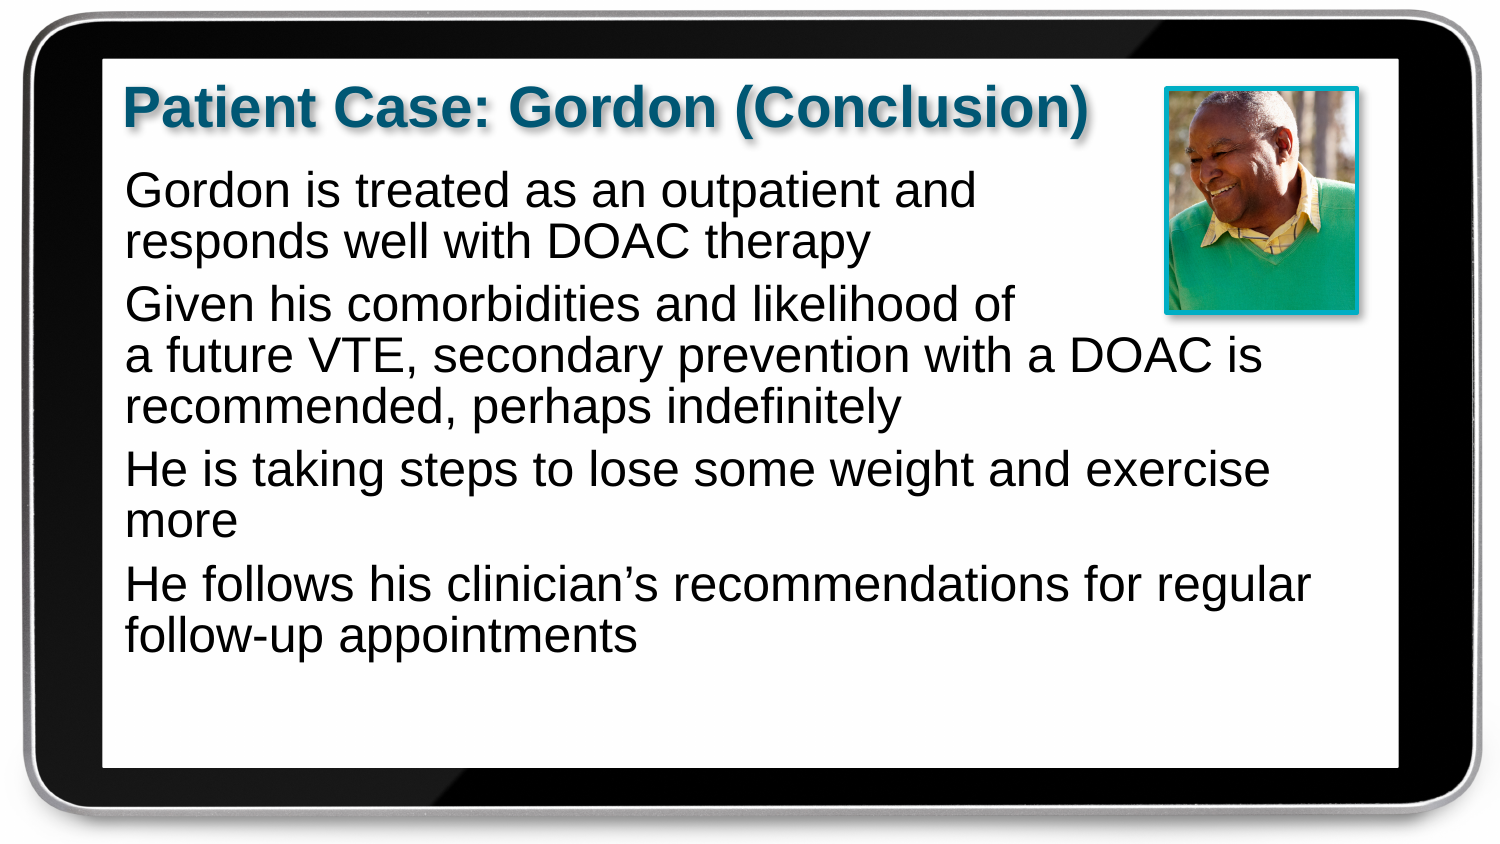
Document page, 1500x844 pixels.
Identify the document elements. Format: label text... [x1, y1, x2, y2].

title Patient Case: Gordon (Conclusion) [123, 67, 1398, 152]
picture [0, 0, 1500, 844]
list Gordon is treated as an outpatient and responds well with DOAC therapy Given his comorbidities and likelihood of a future VTE, secondary prevention with a DOAC is recommended, perhaps indefinitely He is taking steps to lose some weight and exercise more He follows his clinician’s recommendations for regular follow-up appointments [123, 158, 1398, 676]
